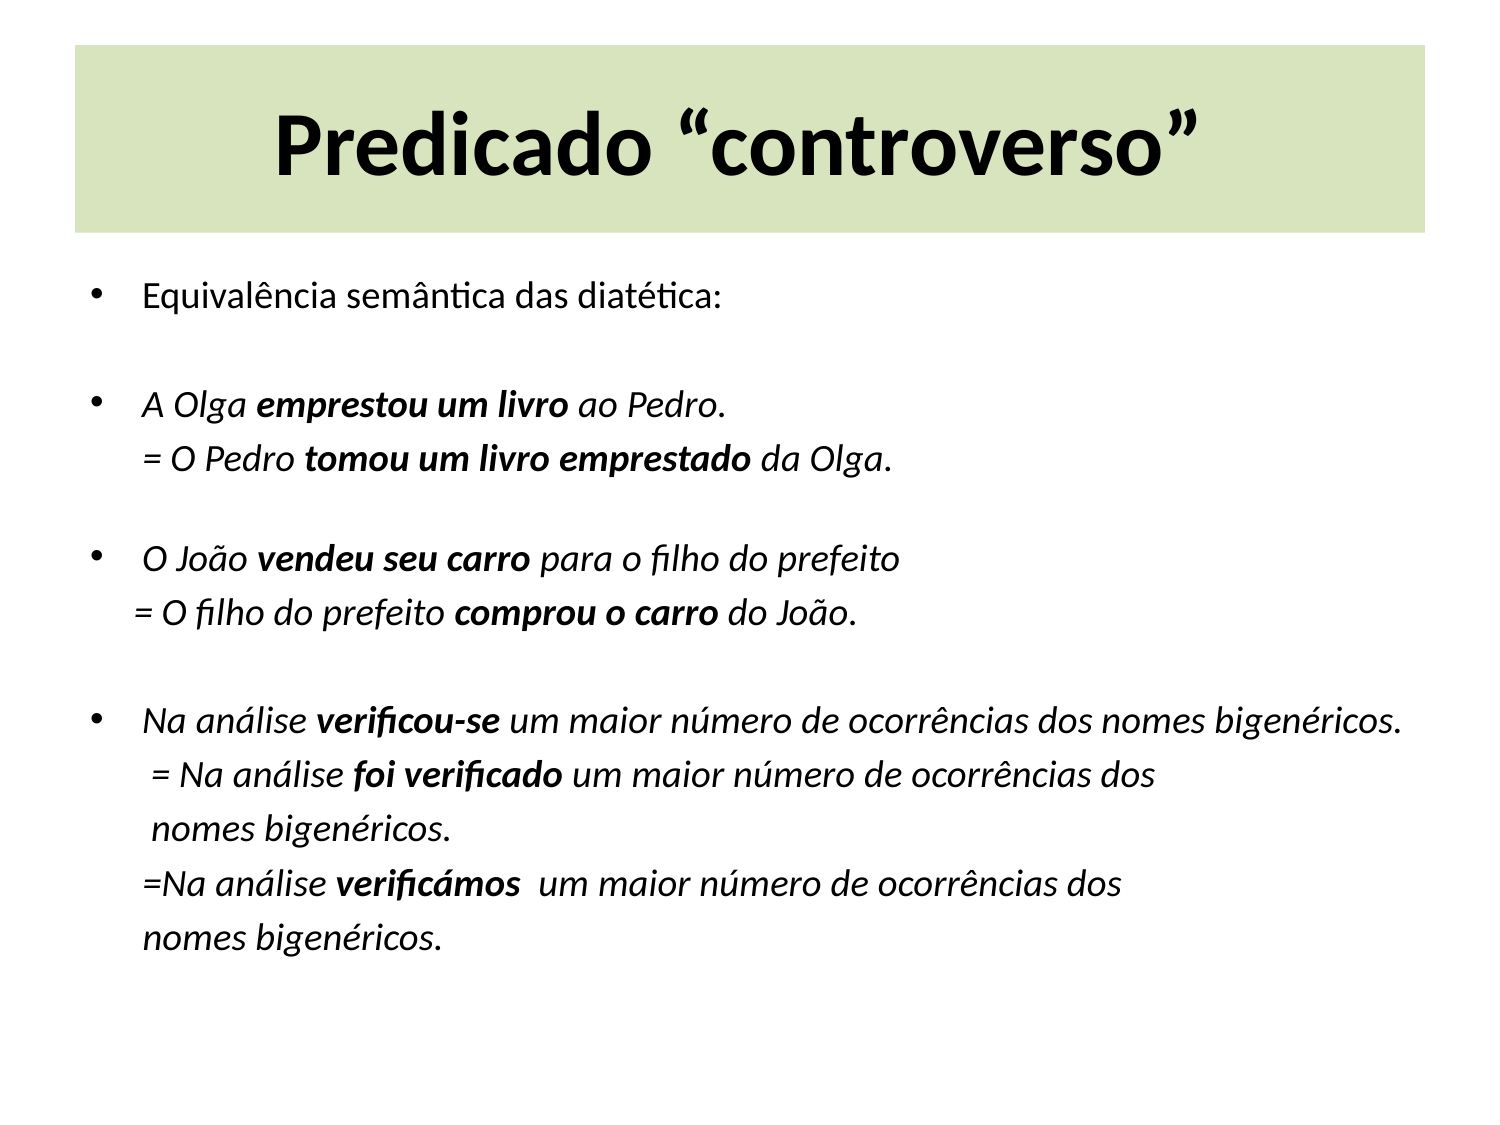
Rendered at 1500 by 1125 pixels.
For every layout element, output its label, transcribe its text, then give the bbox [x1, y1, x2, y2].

title Predicado “controverso” [75, 45, 1425, 233]
list Equivalência semântica das diatética: A Olga emprestou um livro ao Pedro. = O Pedro tomou um livro emprestado da Olga. O João vendeu seu carro para o filho do prefeito = O filho do prefeito comprou o carro do João. Na análise verificou-se um maior número de ocorrências dos nomes bigenéricos. = Na análise foi verificado um maior número de ocorrências dos nomes bigenéricos. =Na análise verificámos um maior número de ocorrências dos nomes bigenéricos. [75, 262, 1425, 1005]
